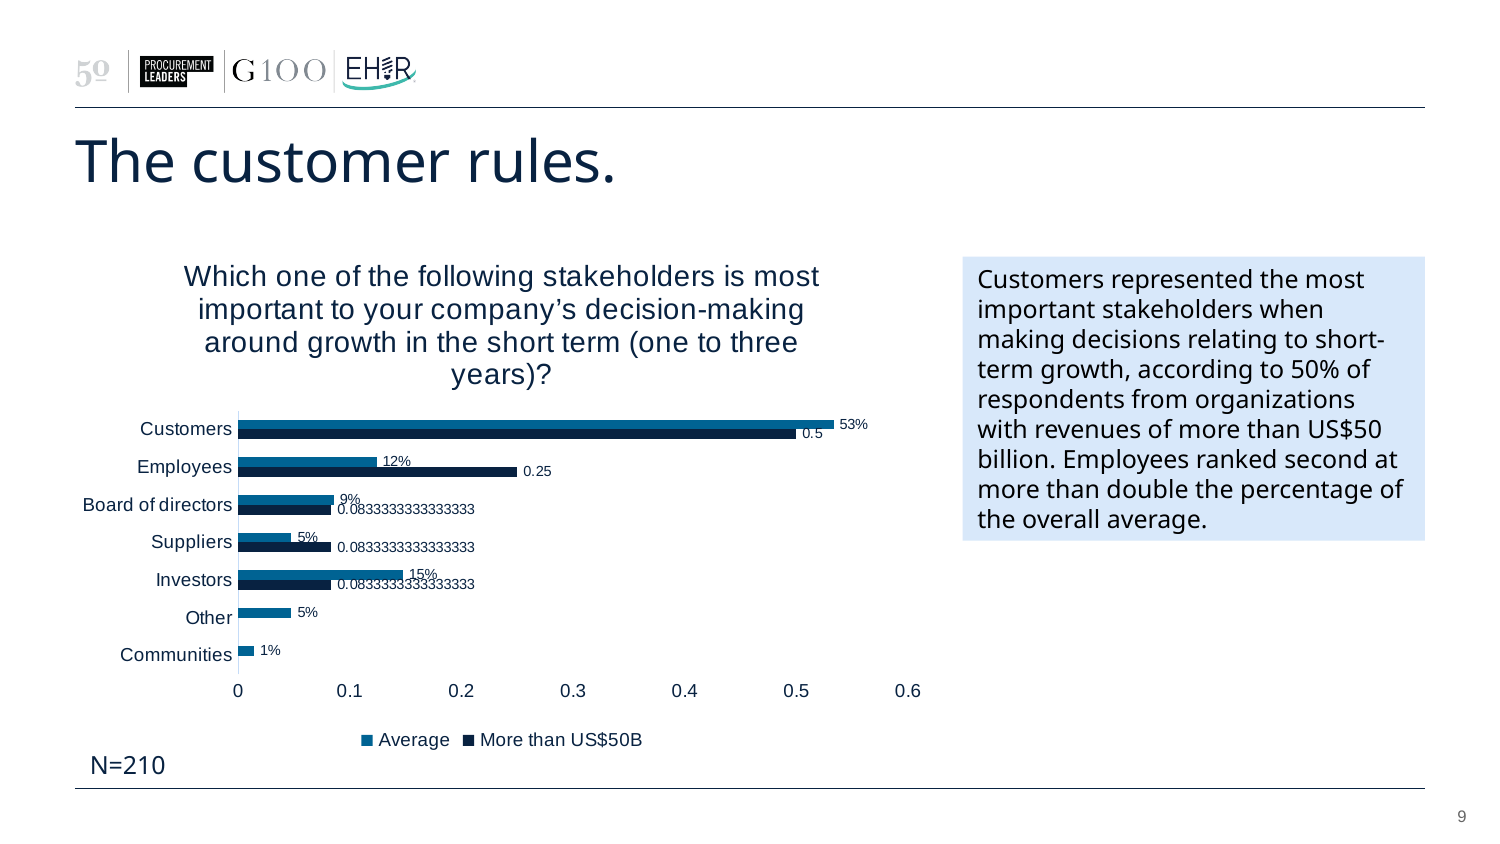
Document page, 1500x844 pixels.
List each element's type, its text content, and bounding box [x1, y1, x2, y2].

picture [75, 50, 416, 93]
chart [64, 232, 940, 758]
text_box N=210 [75, 758, 207, 788]
title The customer rules. [75, 132, 1425, 215]
text_box Customers represented the most important stakeholders when making decisions relating to short-term growth, according to 50% of respondents from organizations with revenues of more than US$50 billion. Employees ranked second at more than double the percentage of the overall average. [962, 256, 1425, 541]
